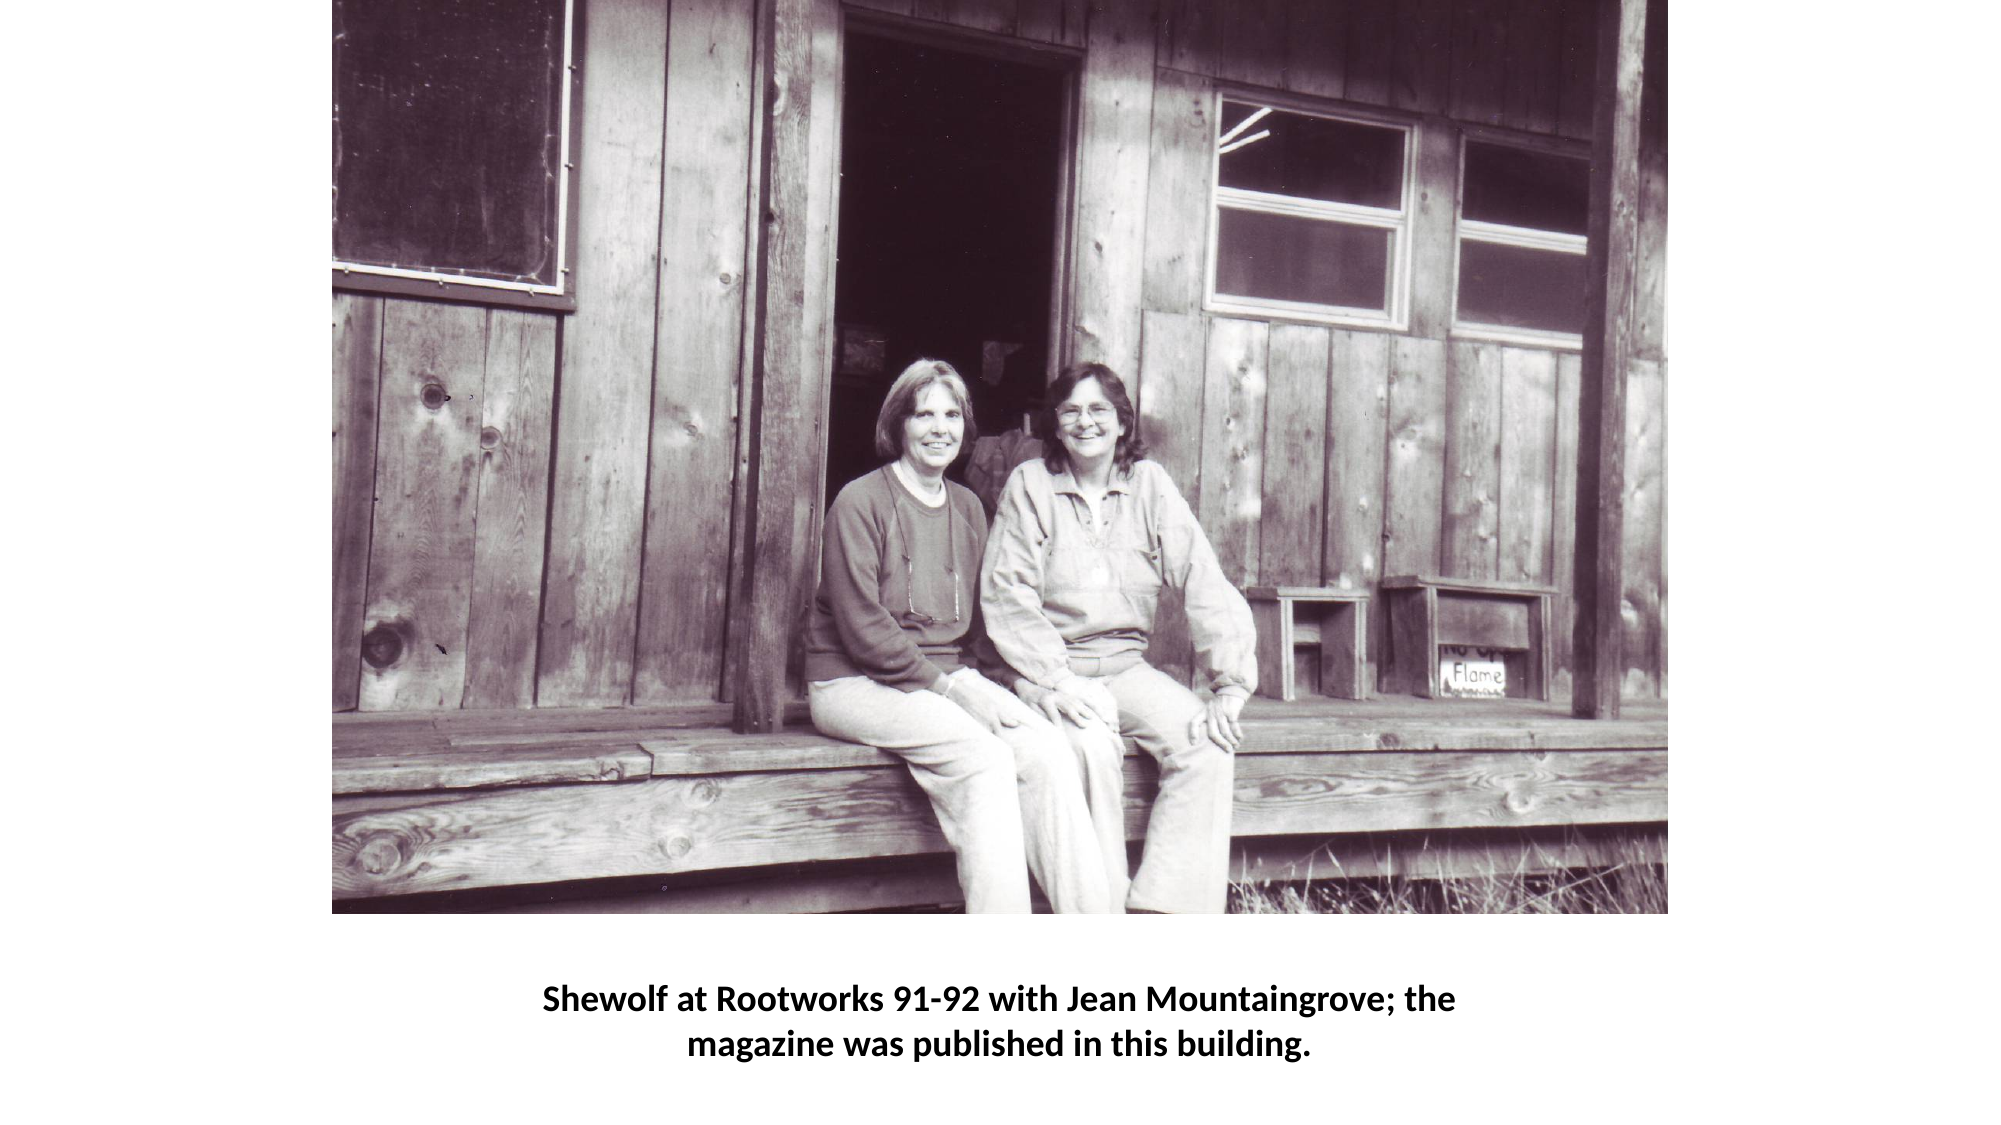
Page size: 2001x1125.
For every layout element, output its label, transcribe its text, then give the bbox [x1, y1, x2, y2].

text_box Shewolf at Rootworks 91-92 with Jean Mountaingrove; the magazine was published in this building. [457, 966, 1543, 1072]
picture [332, 0, 1668, 914]
